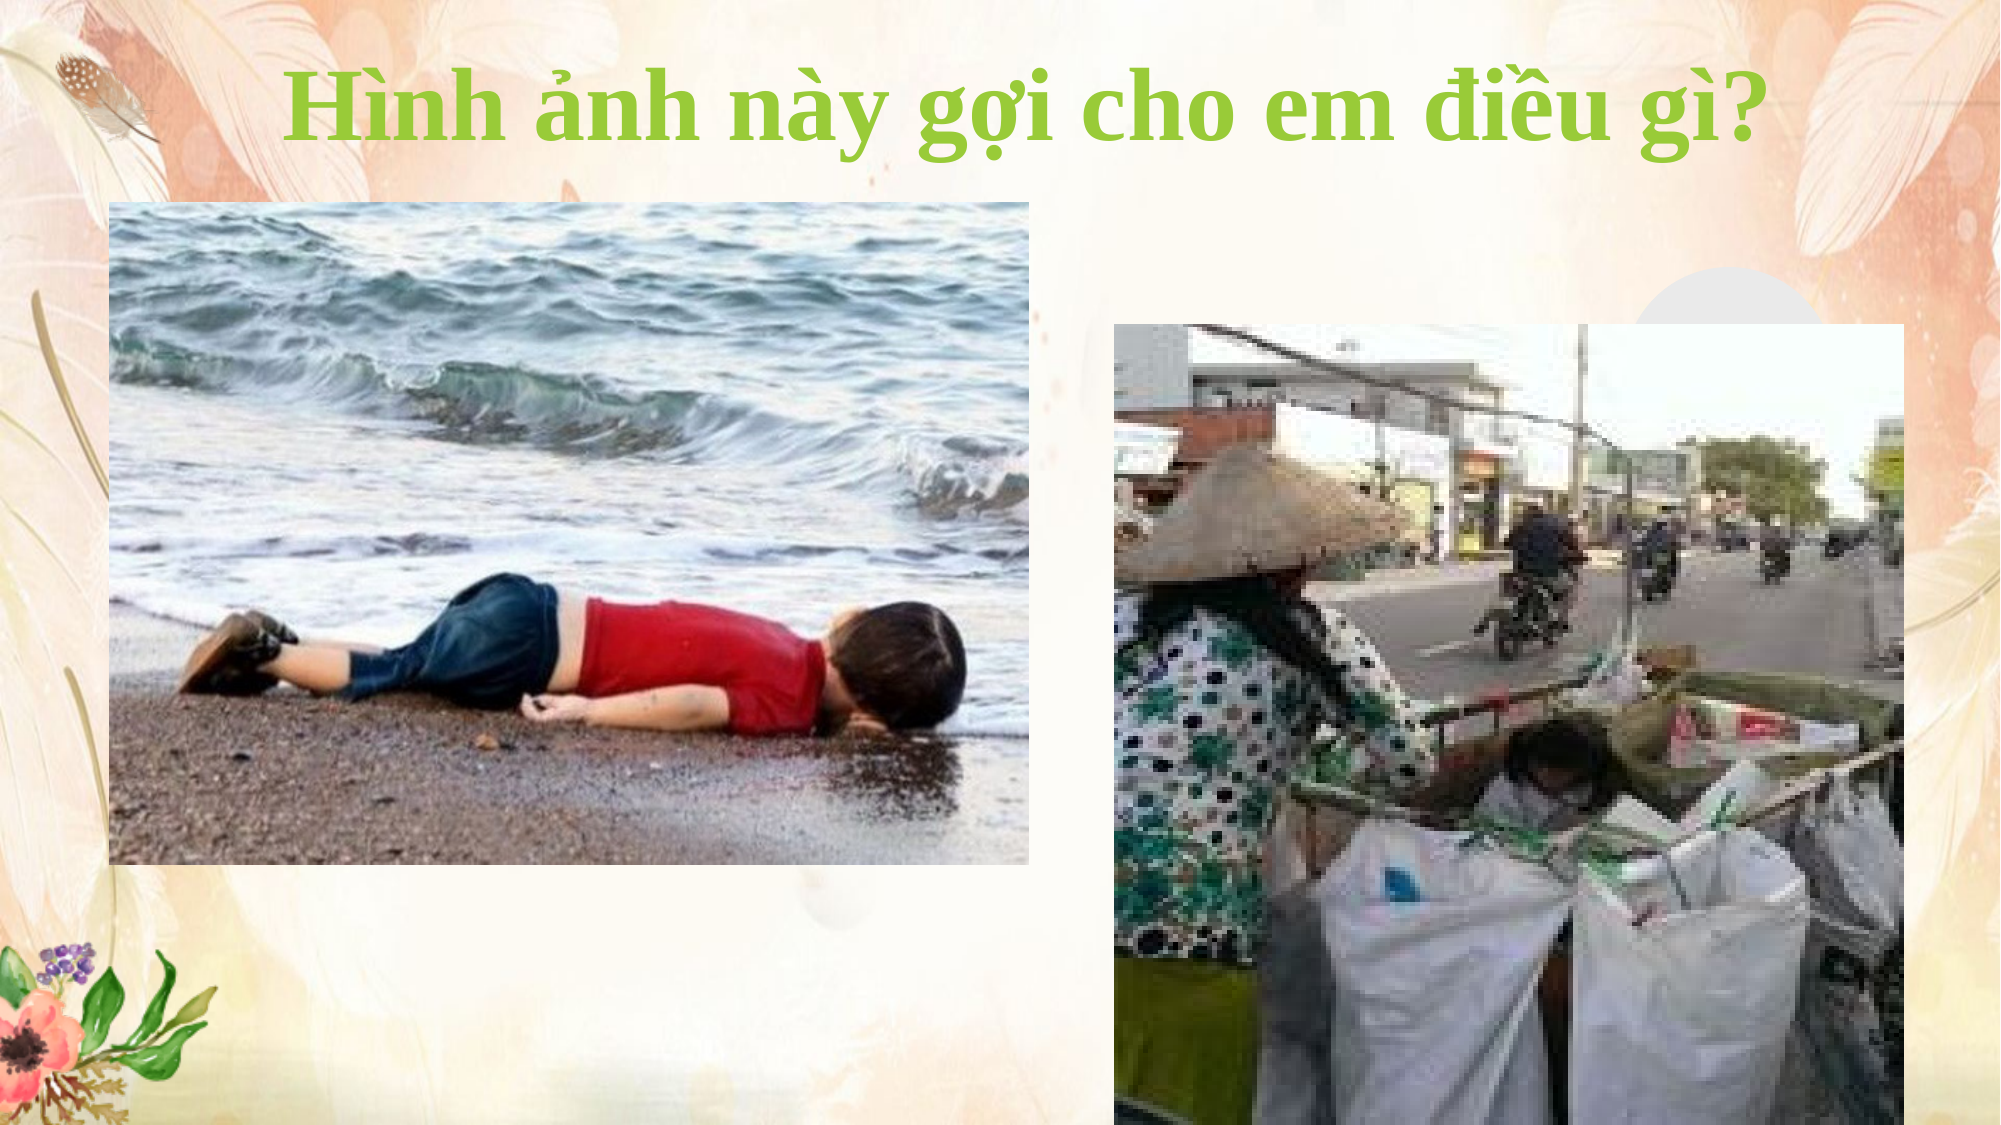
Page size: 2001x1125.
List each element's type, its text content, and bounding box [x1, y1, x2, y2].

picture [0, 0, 2001, 1125]
text_box [1633, 264, 1825, 323]
text_box Hình ảnh này gợi cho em điều gì? [166, 50, 1891, 146]
